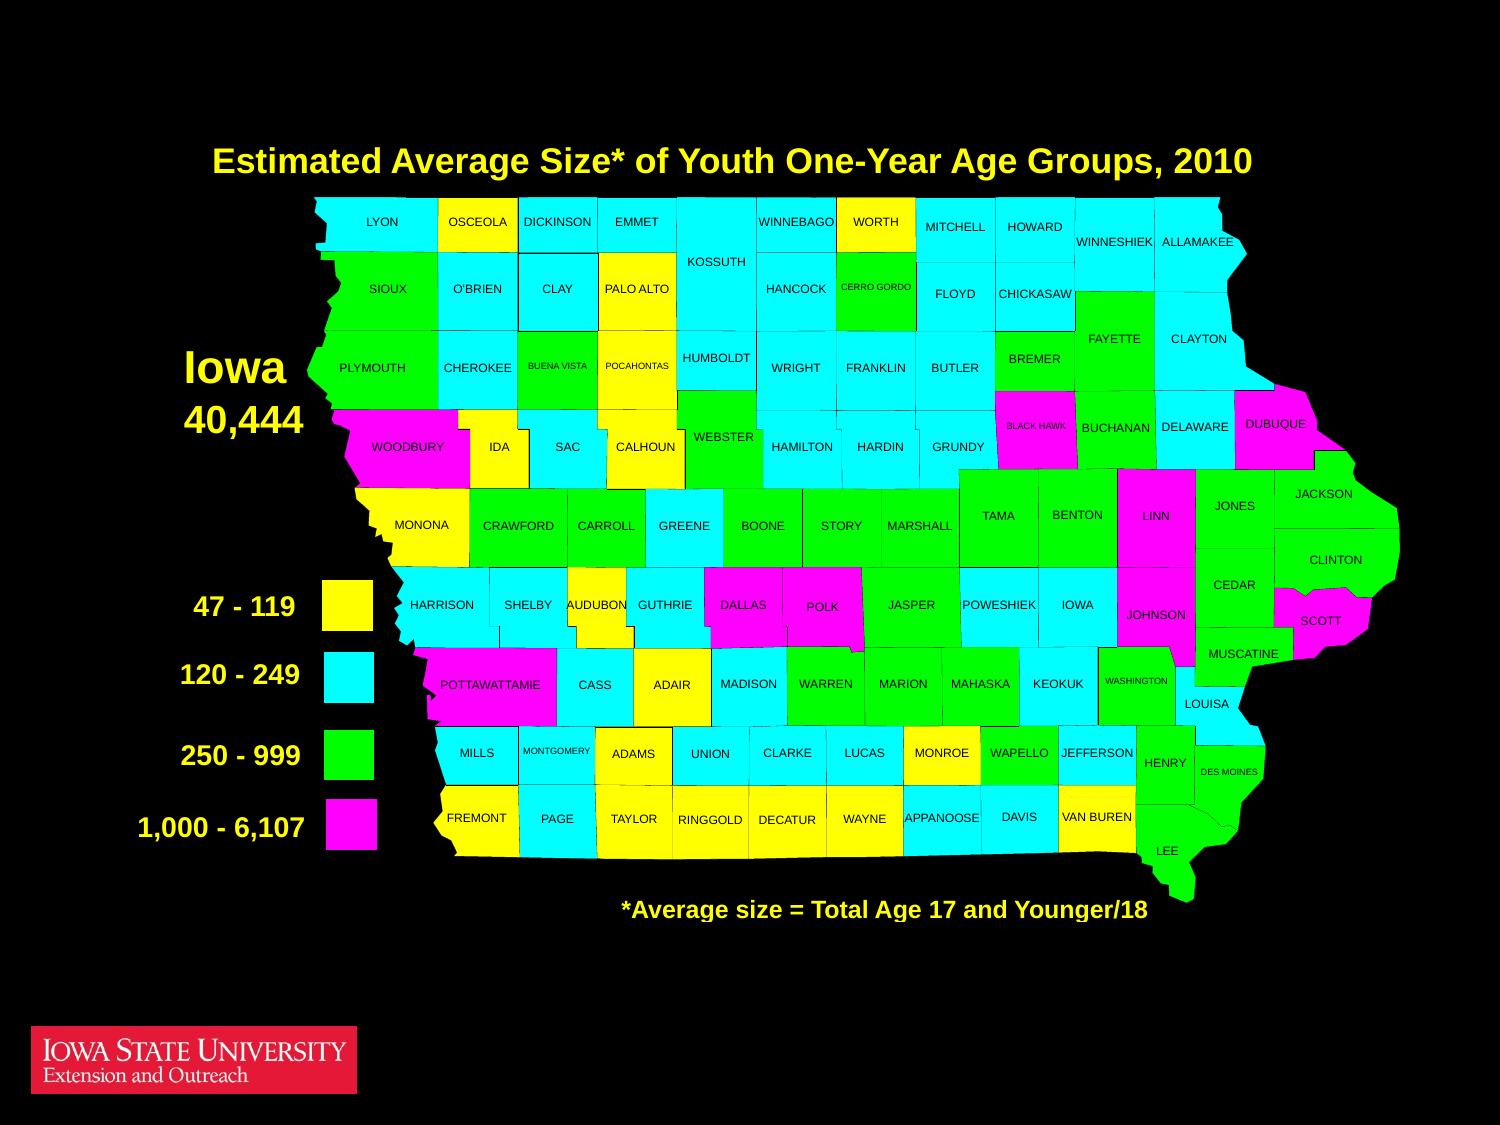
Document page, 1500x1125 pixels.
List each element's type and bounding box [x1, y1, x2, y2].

picture [30, 1026, 357, 1094]
picture [137, 137, 1401, 922]
